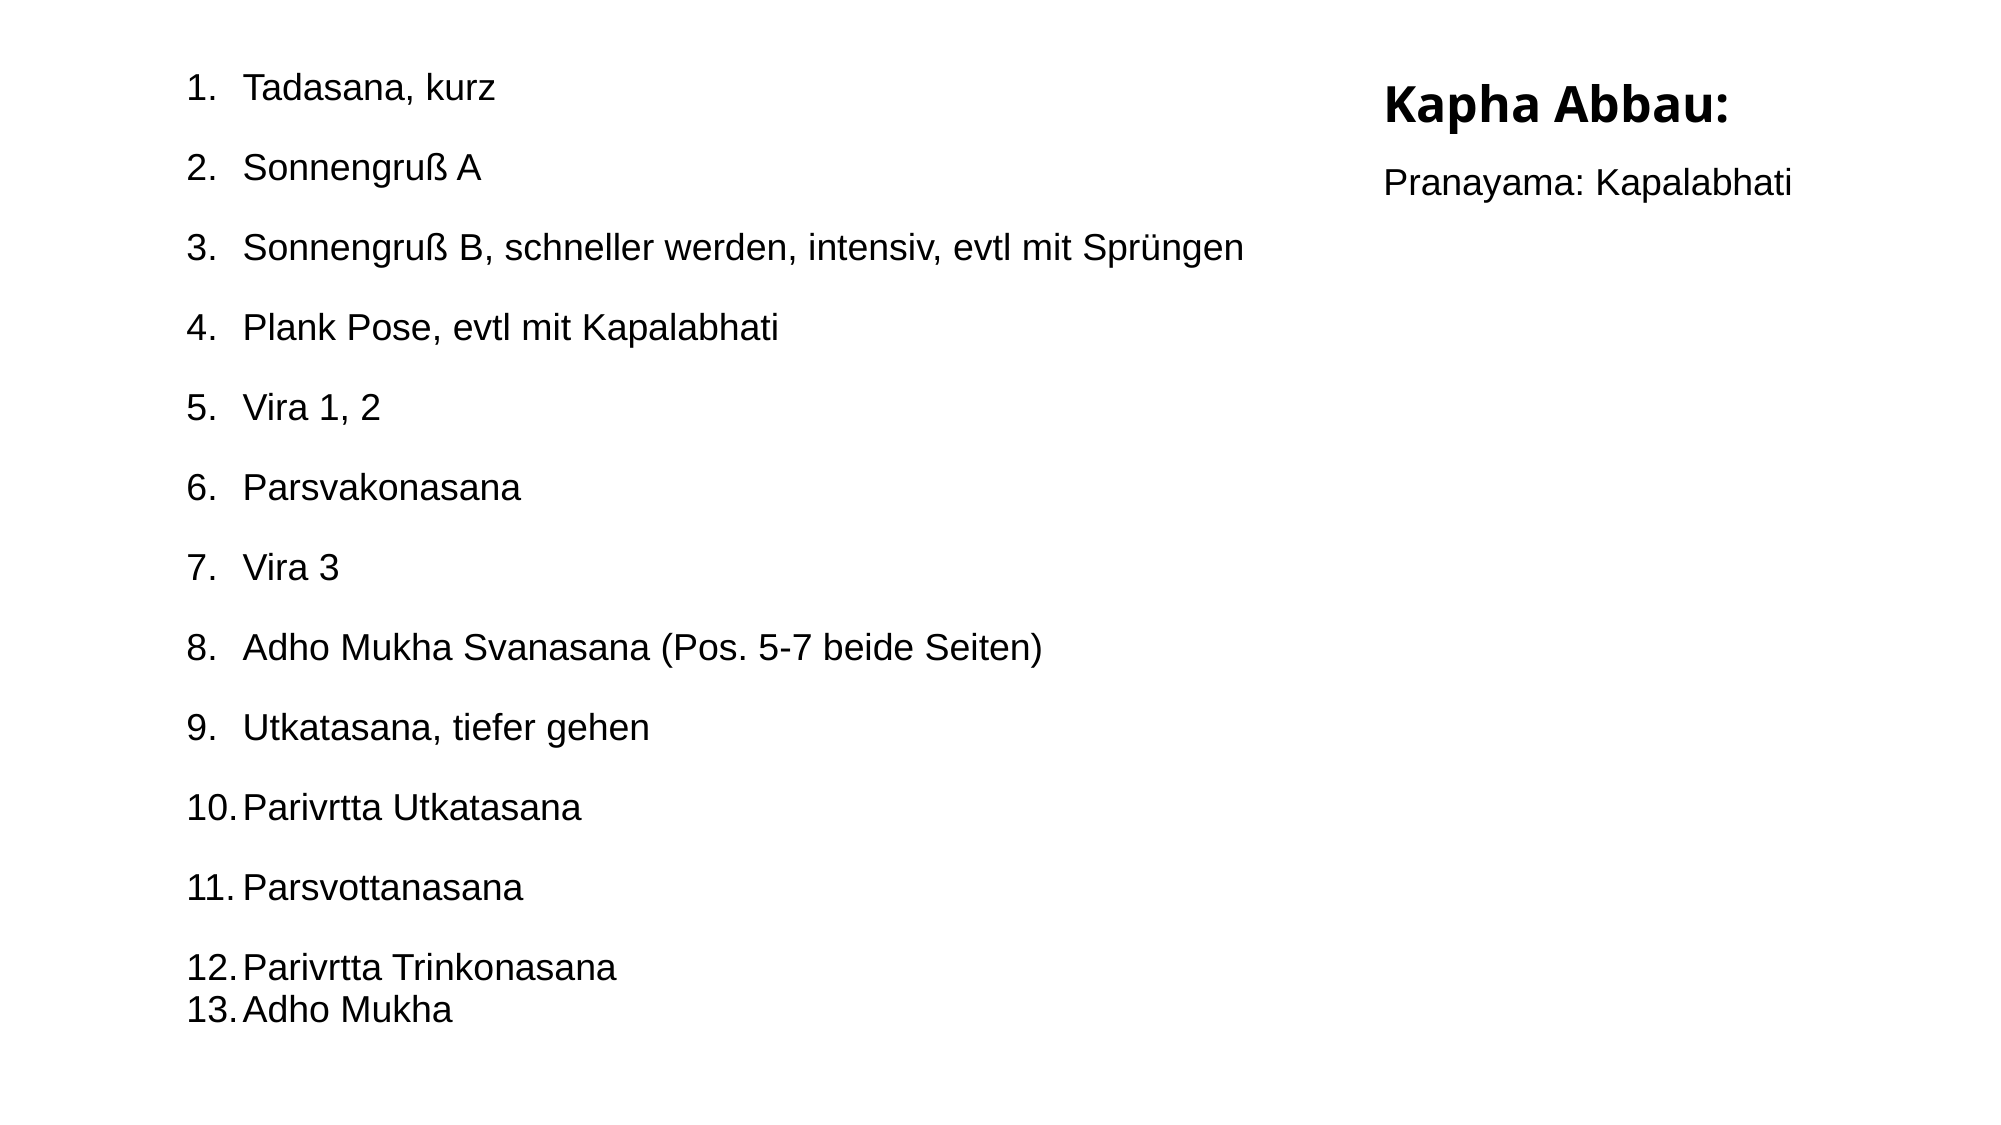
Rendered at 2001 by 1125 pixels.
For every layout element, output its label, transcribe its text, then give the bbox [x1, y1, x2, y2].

text_box Tadasana, kurz Sonnengruß A Sonnengruß B, schneller werden, intensiv, evtl mit Sprüngen Plank Pose, evtl mit Kapalabhati Vira 1, 2 Parsvakonasana Vira 3 Adho Mukha Svanasana (Pos. 5-7 beide Seiten) Utkatasana, tiefer gehen Parivrtta Utkatasana Parsvottanasana Parivrtta Trinkonasana Adho Mukha [171, 0, 1920, 1038]
text_box Kapha Abbau: Pranayama: Kapalabhati [1331, 95, 1808, 268]
